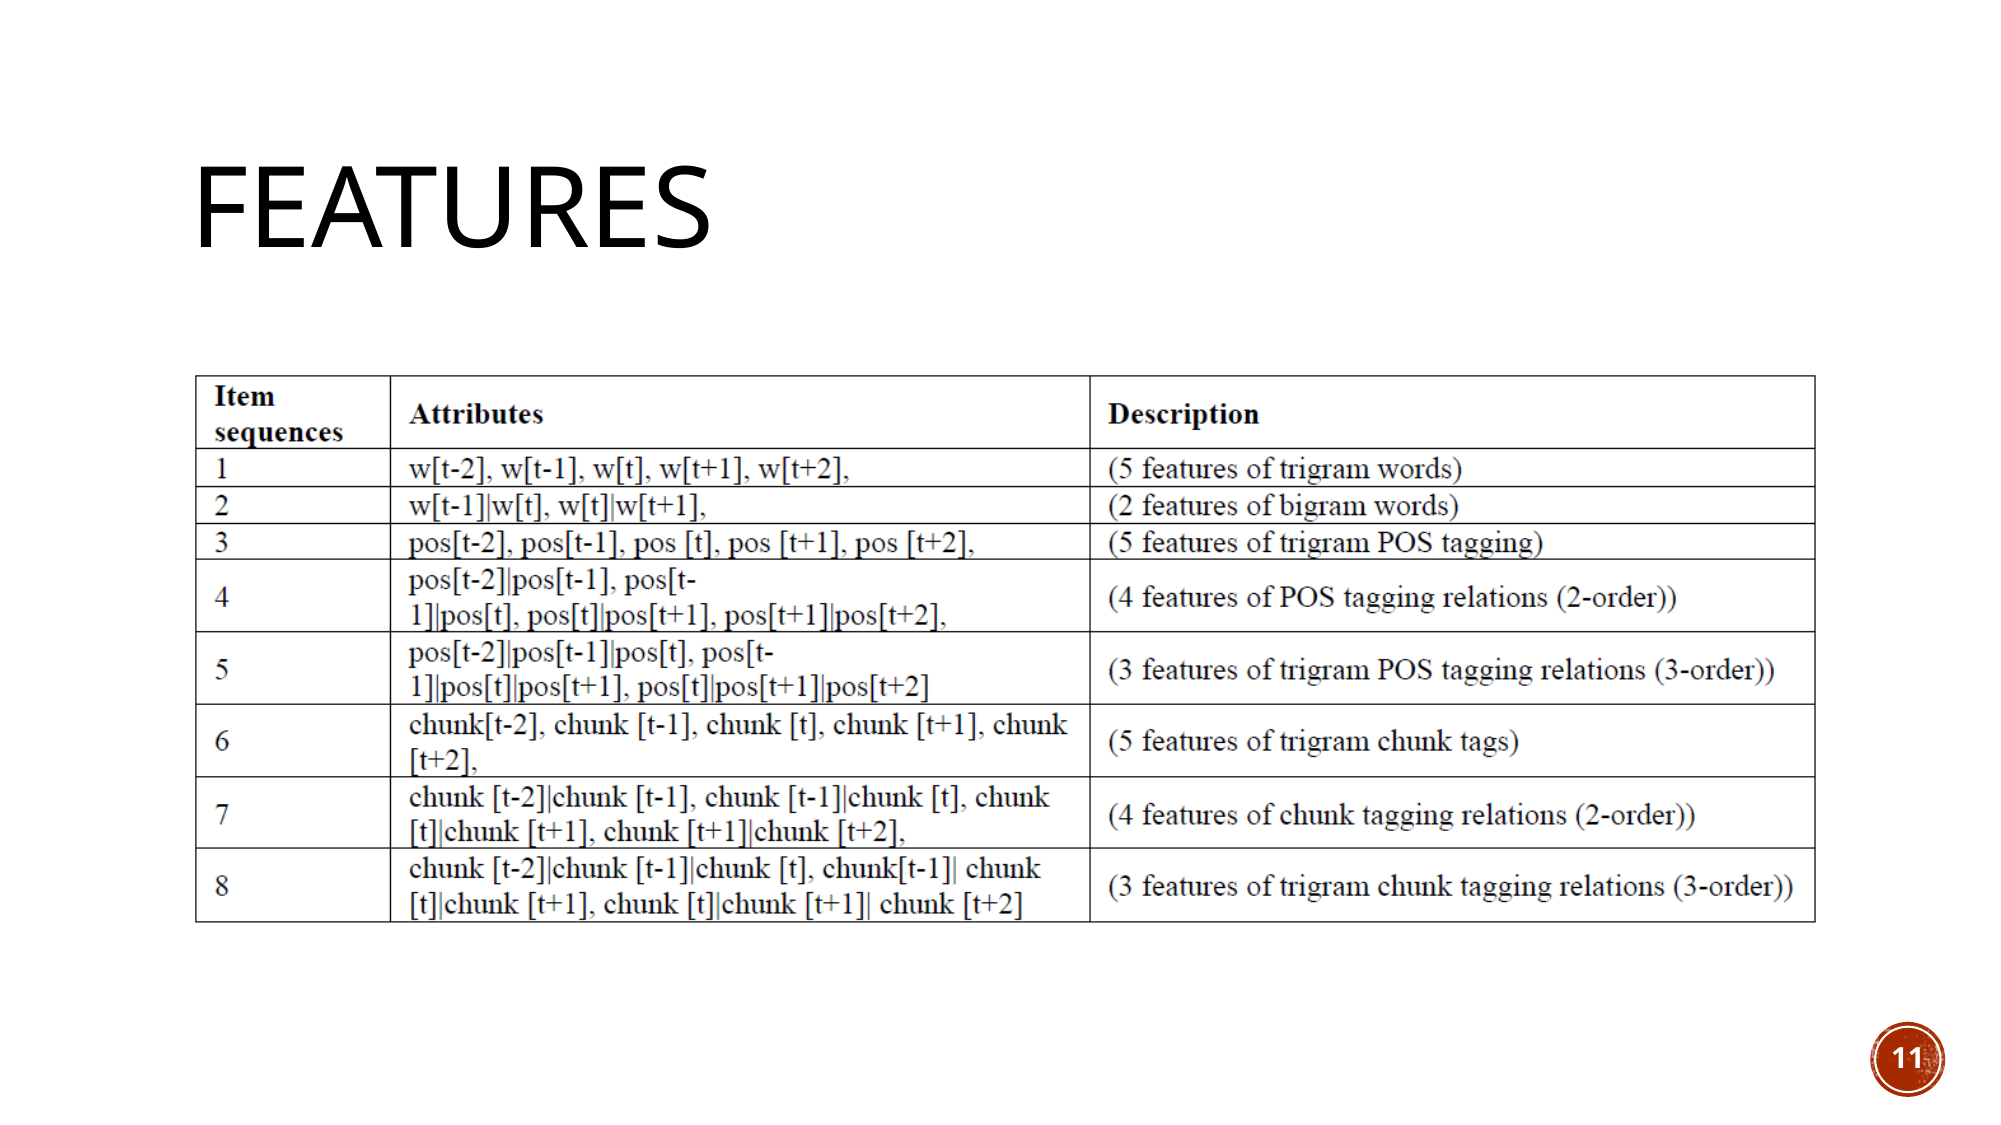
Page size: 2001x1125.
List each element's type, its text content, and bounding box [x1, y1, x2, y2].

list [176, 356, 1825, 941]
slide_number 11 [1855, 1028, 1961, 1089]
title Features [175, 79, 1826, 344]
